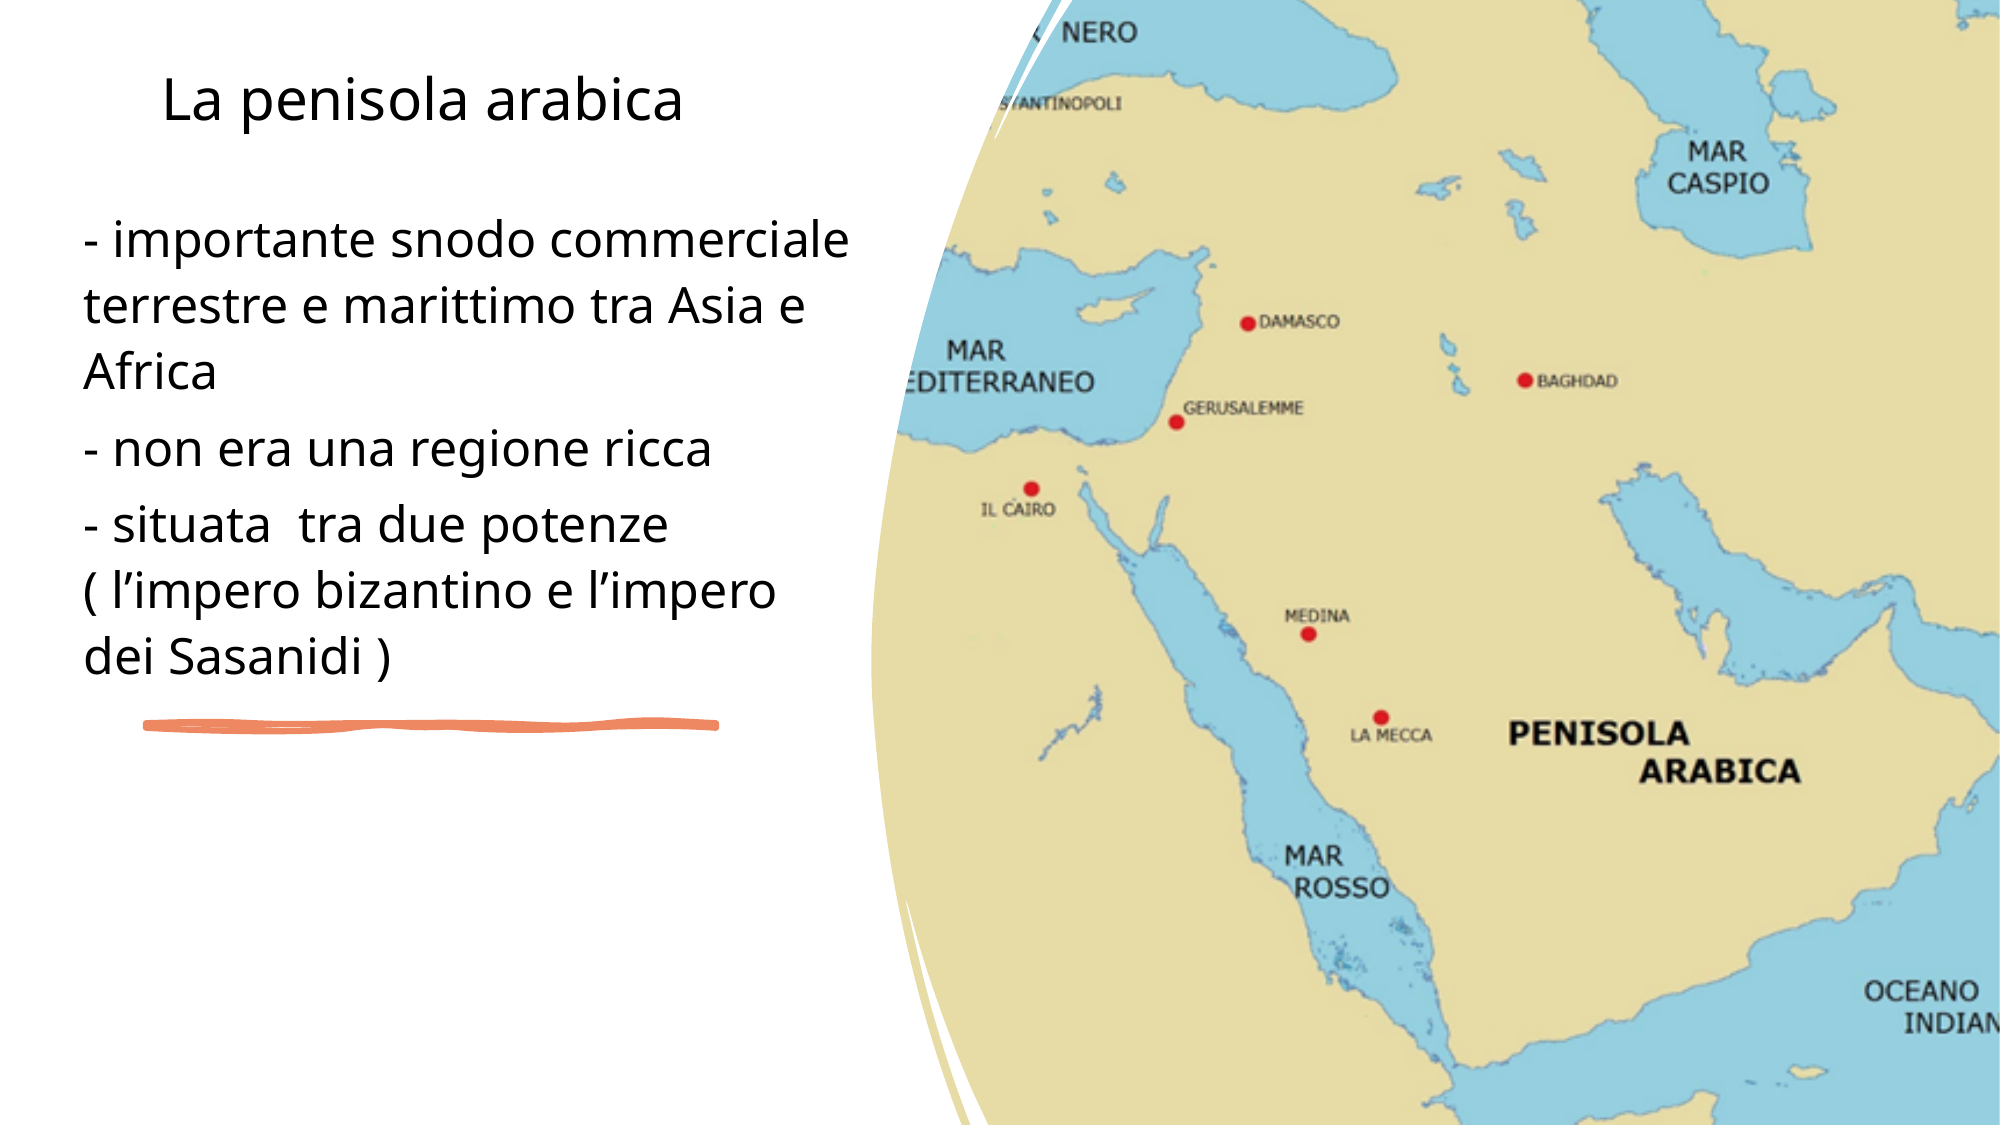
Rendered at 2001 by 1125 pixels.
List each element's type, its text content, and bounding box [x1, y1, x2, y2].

text_box - importante snodo commerciale terrestre e marittimo tra Asia e Africa - non era una regione ricca - situata tra due potenze ( l’impero bizantino e l’impero dei Sasanidi ) [68, 194, 871, 698]
text_box [144, 719, 718, 733]
text_box [0, 0, 871, 1125]
picture [871, 0, 2000, 1125]
subtitle La penisola arabica [146, 48, 871, 194]
